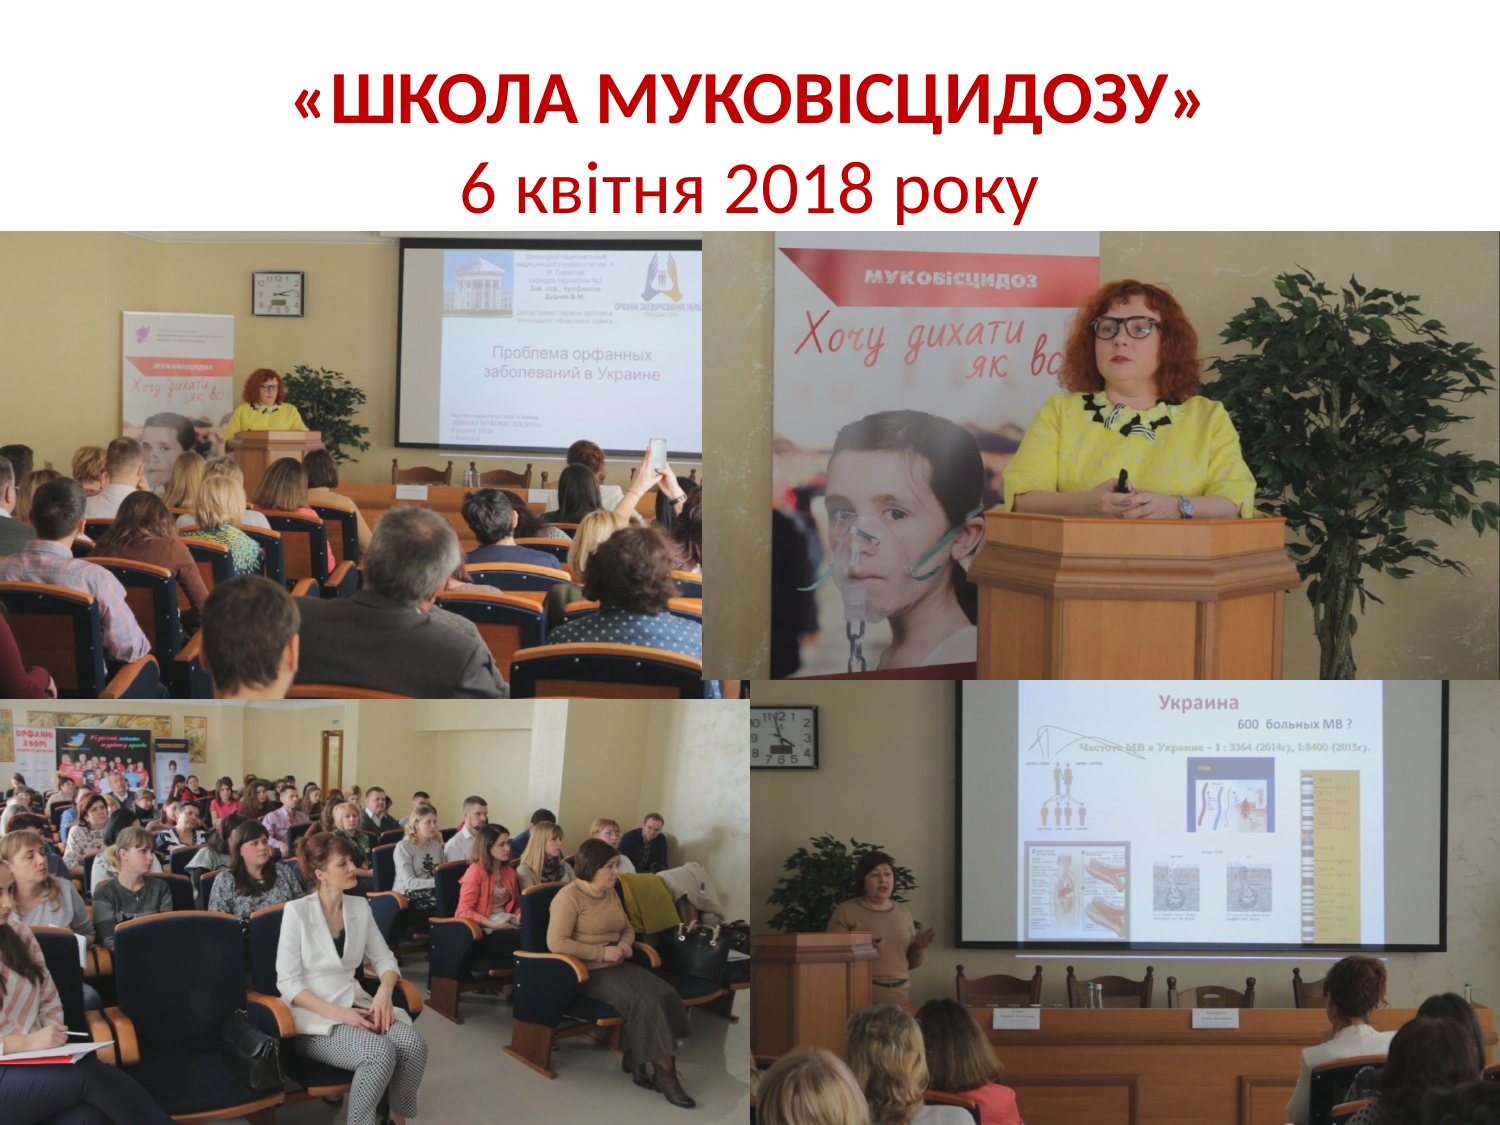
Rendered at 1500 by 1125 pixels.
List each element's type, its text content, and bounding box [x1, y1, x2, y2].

picture [0, 231, 1500, 1125]
title «ШКОЛА МУКОВІСЦИДОЗУ» 6 квітня 2018 року [75, 45, 1425, 230]
